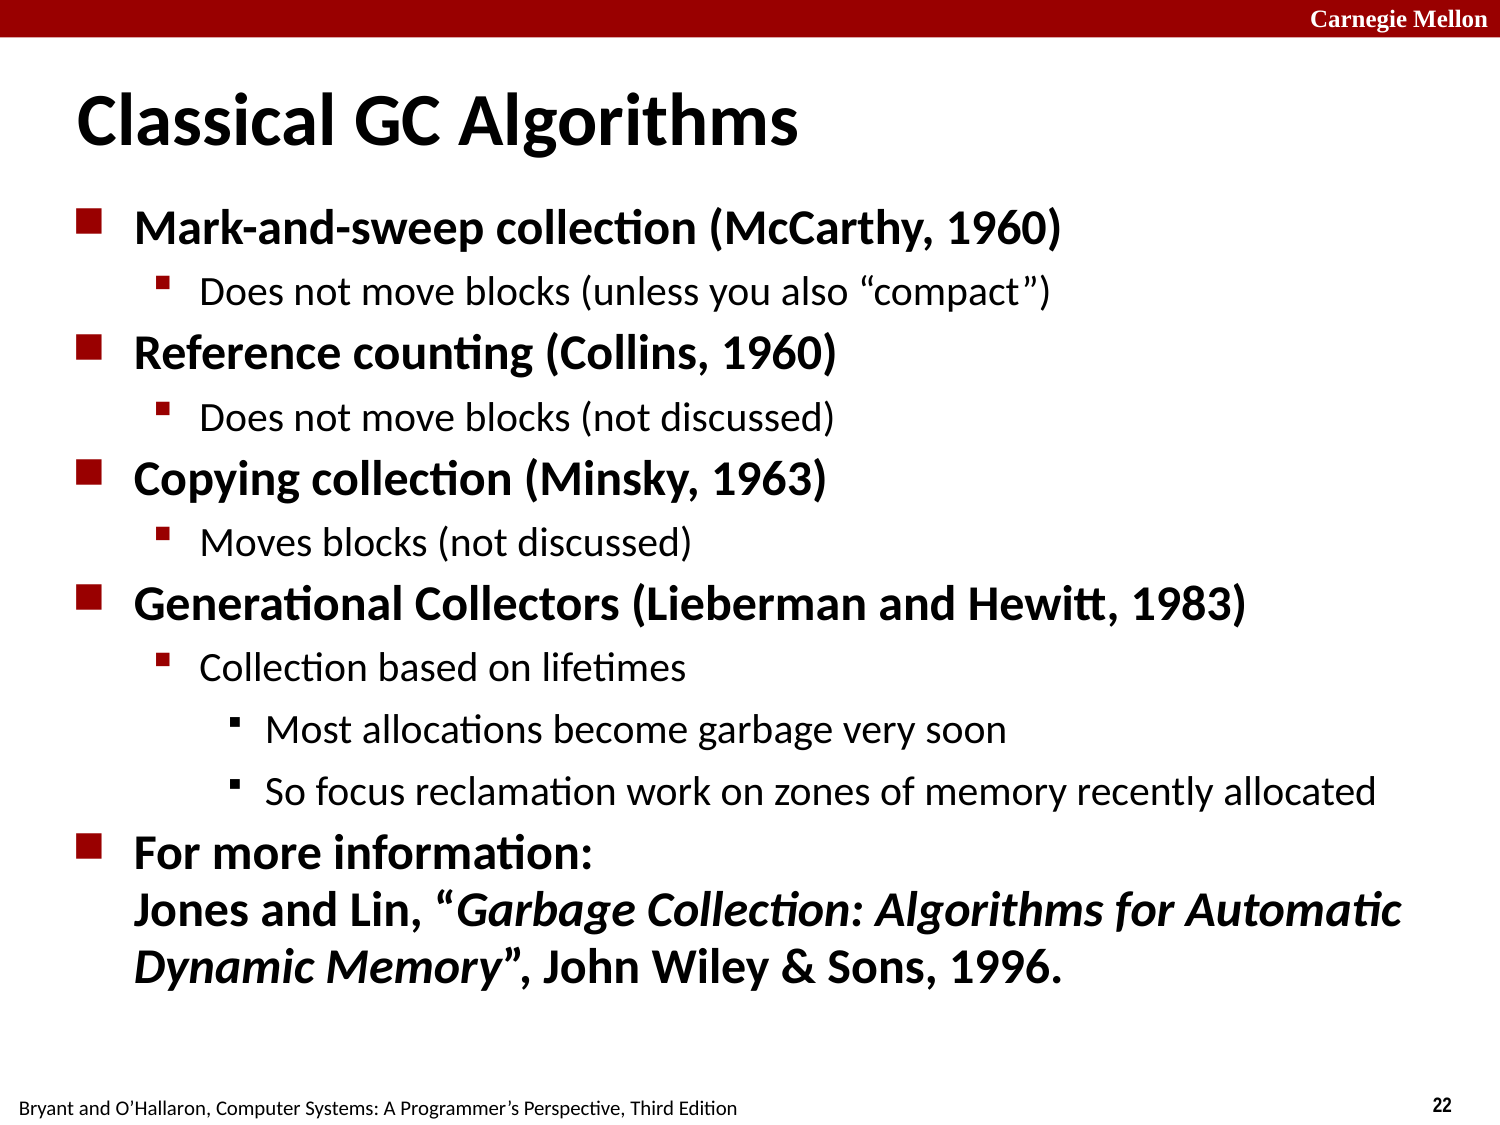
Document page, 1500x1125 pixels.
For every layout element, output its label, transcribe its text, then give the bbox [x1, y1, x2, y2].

title Classical GC Algorithms [62, 74, 1192, 170]
list Mark-and-sweep collection (McCarthy, 1960) Does not move blocks (unless you also “compact”) Reference counting (Collins, 1960) Does not move blocks (not discussed) Copying collection (Minsky, 1963) Moves blocks (not discussed) Generational Collectors (Lieberman and Hewitt, 1983) Collection based on lifetimes Most allocations become garbage very soon So focus reclamation work on zones of memory recently allocated For more information: Jones and Lin, “Garbage Collection: Algorithms for Automatic Dynamic Memory”, John Wiley & Sons, 1996. [62, 191, 1428, 1088]
